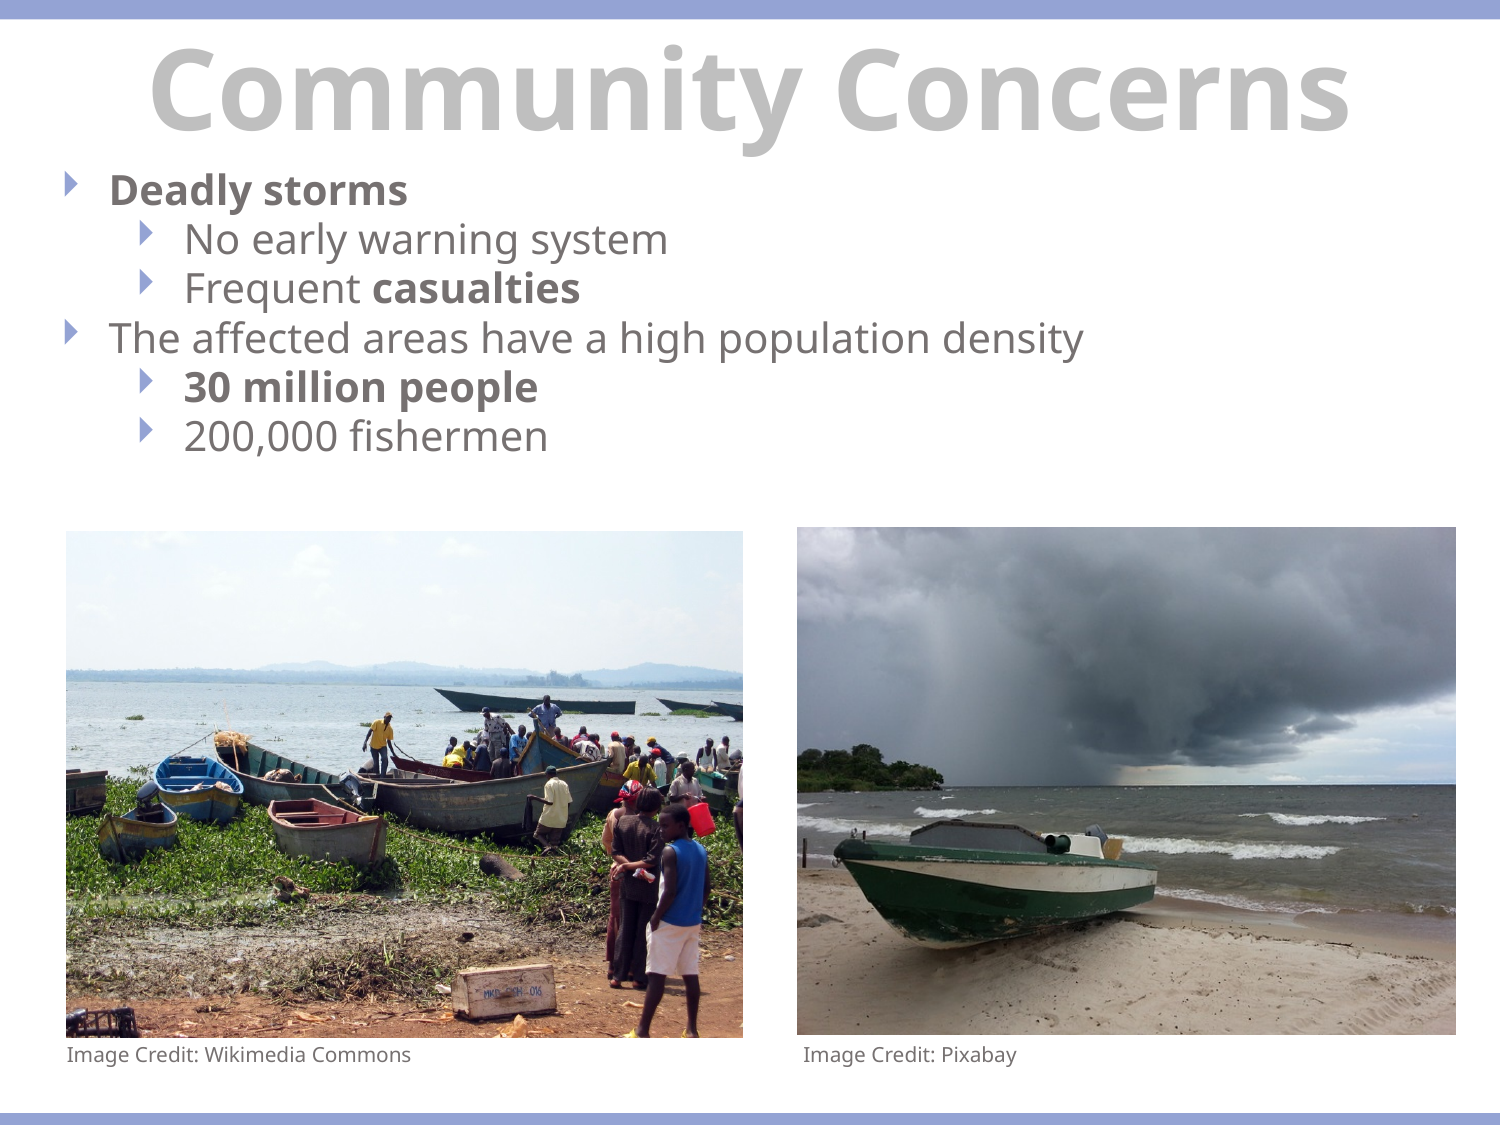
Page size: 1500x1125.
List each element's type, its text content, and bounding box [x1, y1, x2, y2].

text_box Image Credit: Wikimedia Commons [51, 1034, 758, 1111]
picture [796, 527, 1456, 1035]
picture [66, 530, 743, 1039]
text_box Image Credit: Pixabay [788, 1034, 1464, 1111]
list Community Concerns [91, 51, 1409, 162]
text_box Deadly storms No early warning system Frequent casualties The affected areas have a high population density 30 million people 200,000 fishermen [37, 162, 1463, 548]
